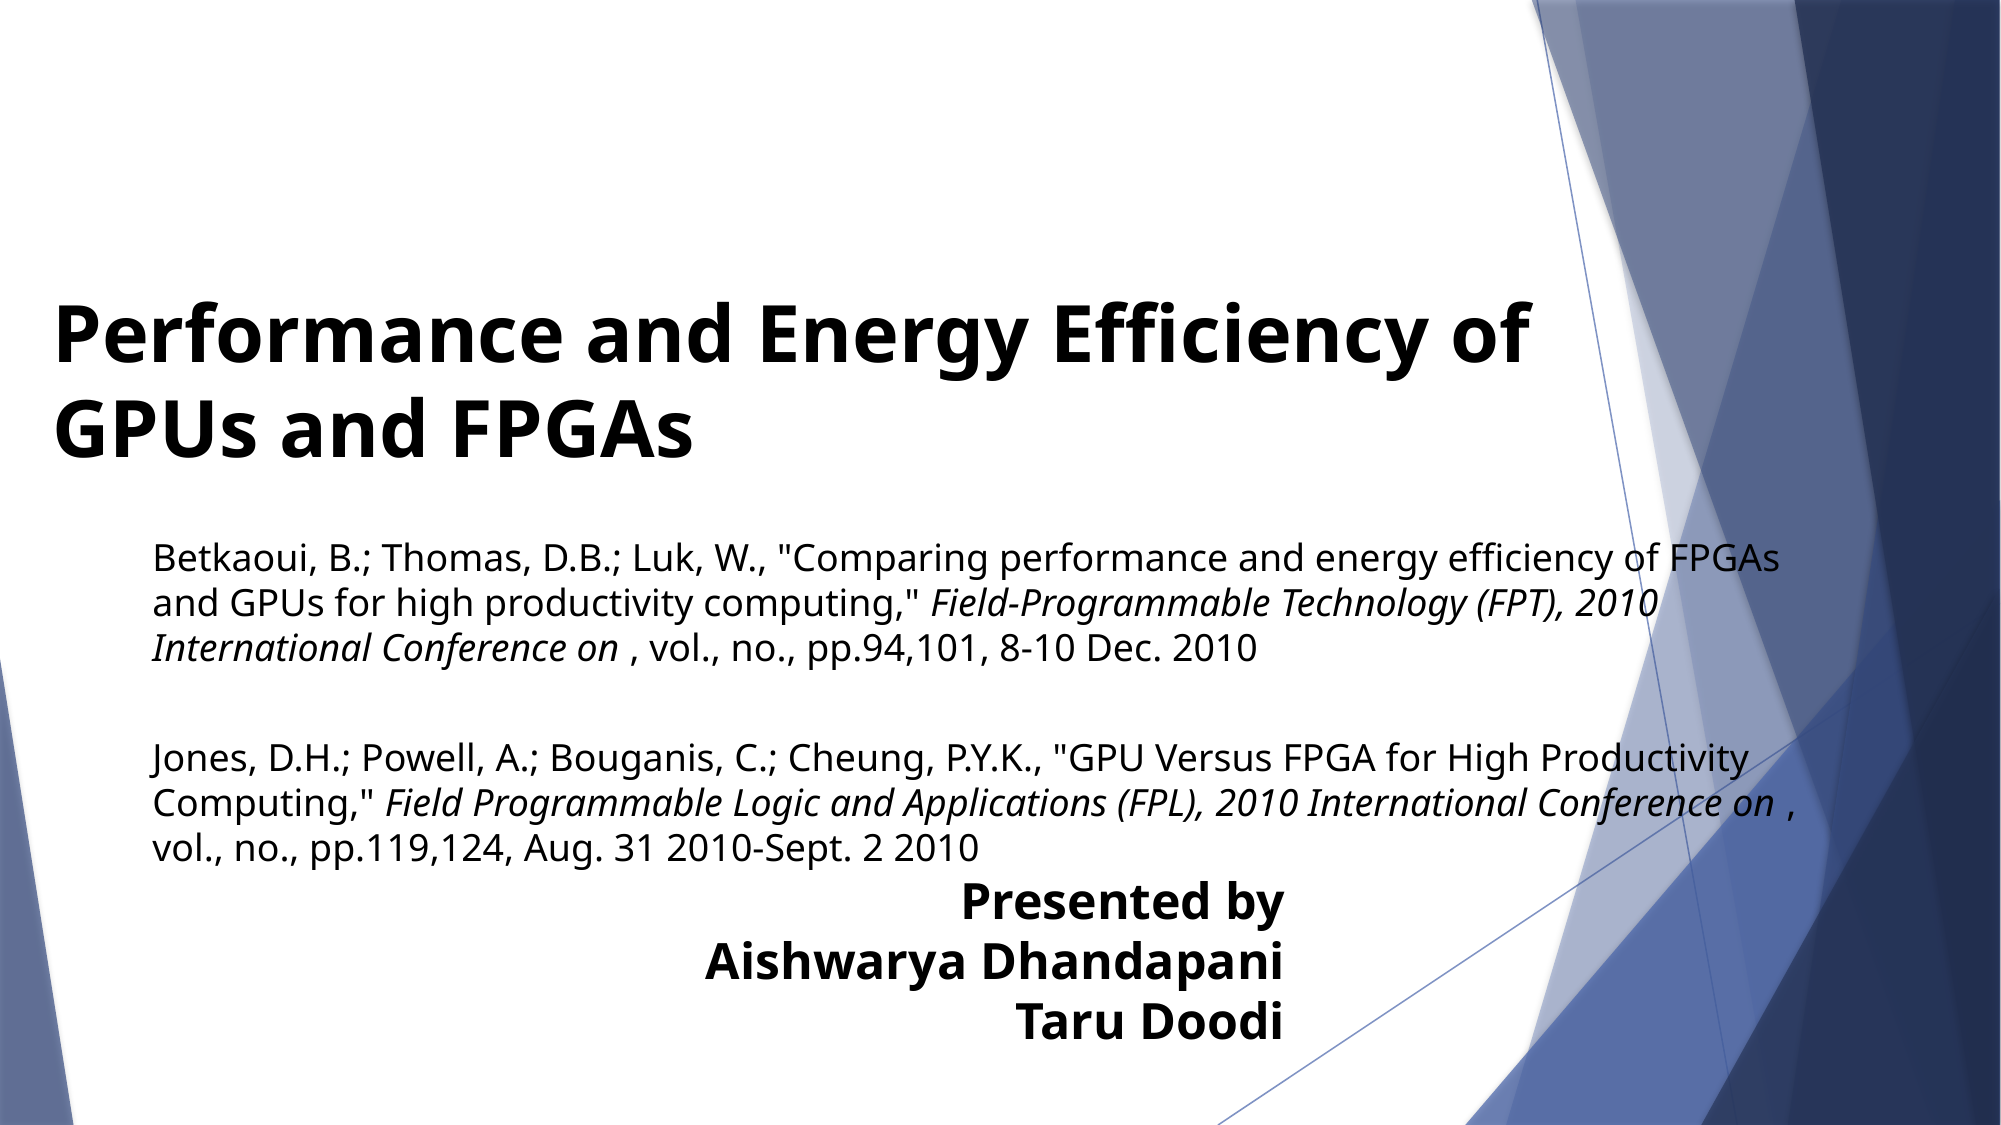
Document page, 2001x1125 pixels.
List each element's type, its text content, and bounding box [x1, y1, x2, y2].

text_box Performance and Energy Efficiency of GPUs and FPGAs [37, 200, 1688, 481]
text_box Betkaoui, B.; Thomas, D.B.; Luk, W., "Comparing performance and energy efficiency of FPGAs and GPUs for high productivity computing," Field-Programmable Technology (FPT), 2010 International Conference on , vol., no., pp.94,101, 8-10 Dec. 2010 Jones, D.H.; Powell, A.; Bouganis, C.; Cheung, P.Y.K., "GPU Versus FPGA for High Productivity Computing," Field Programmable Logic and Applications (FPL), 2010 International Conference on , vol., no., pp.119,124, Aug. 31 2010-Sept. 2 2010​ [137, 525, 1838, 614]
text_box Presented by Aishwarya Dhandapani Taru Doodi [300, 862, 1300, 1058]
